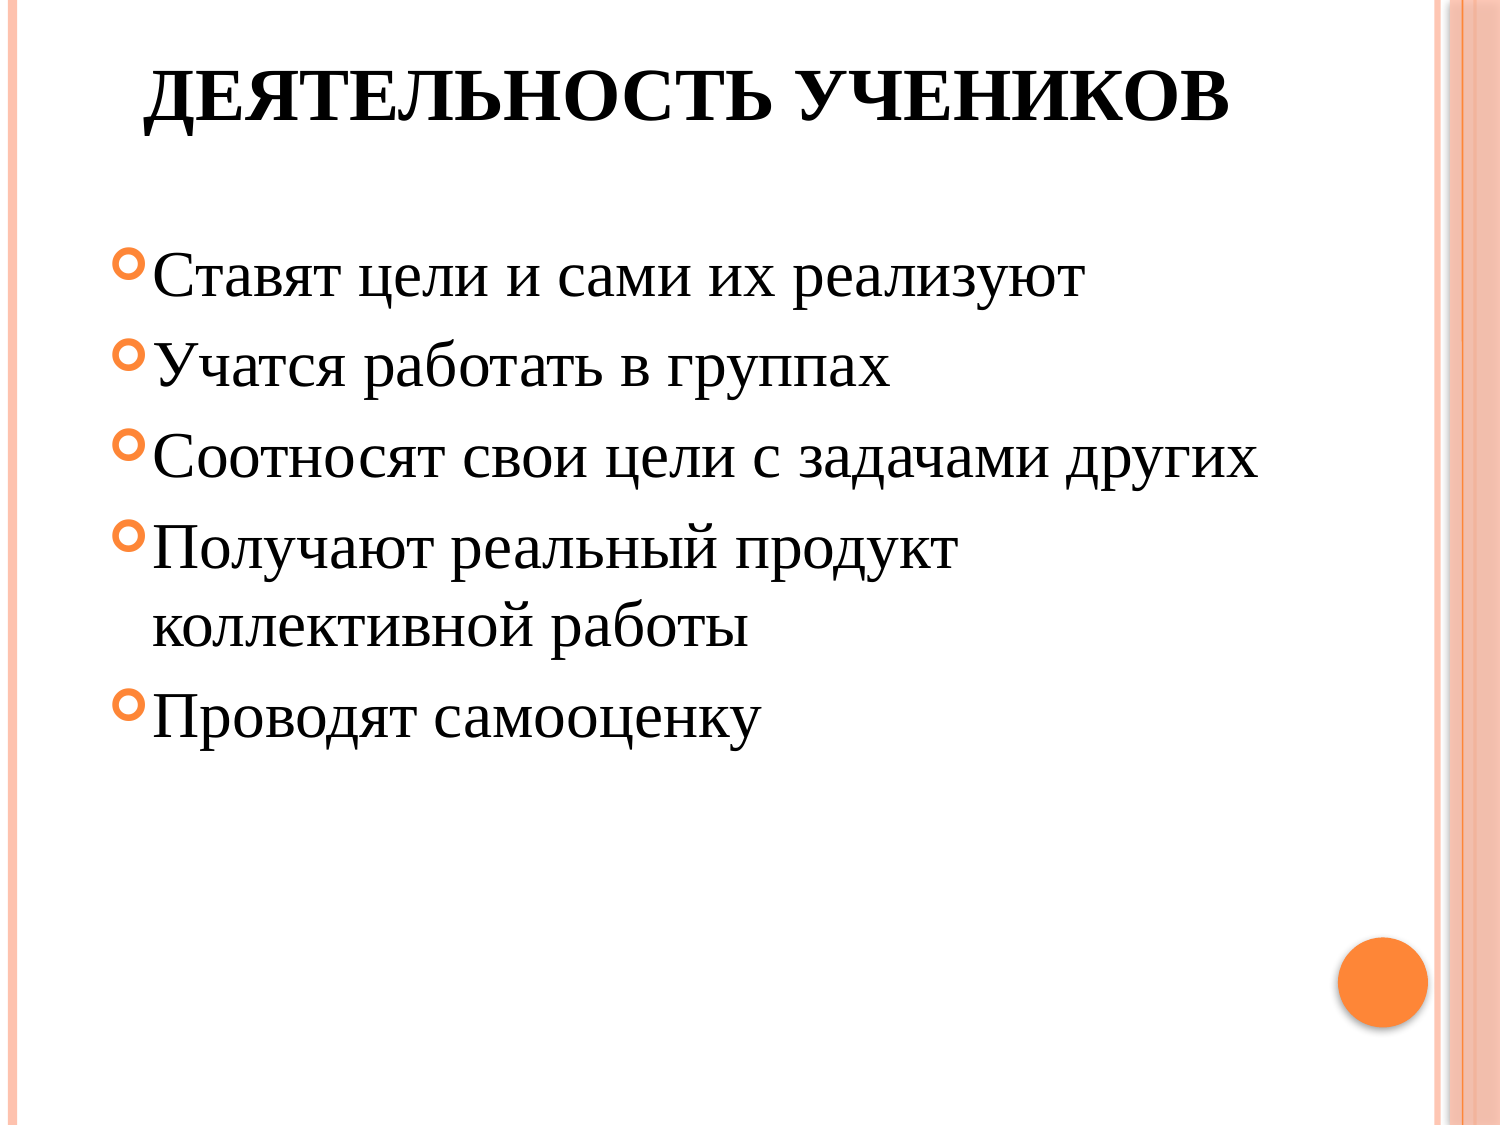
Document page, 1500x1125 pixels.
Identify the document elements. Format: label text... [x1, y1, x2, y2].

list Ставят цели и сами их реализуют Учатся работать в группах Соотносят свои цели с задачами других Получают реальный продукт коллективной работы Проводят самооценку [93, 152, 1319, 762]
title Деятельность учеников [75, 45, 1300, 233]
